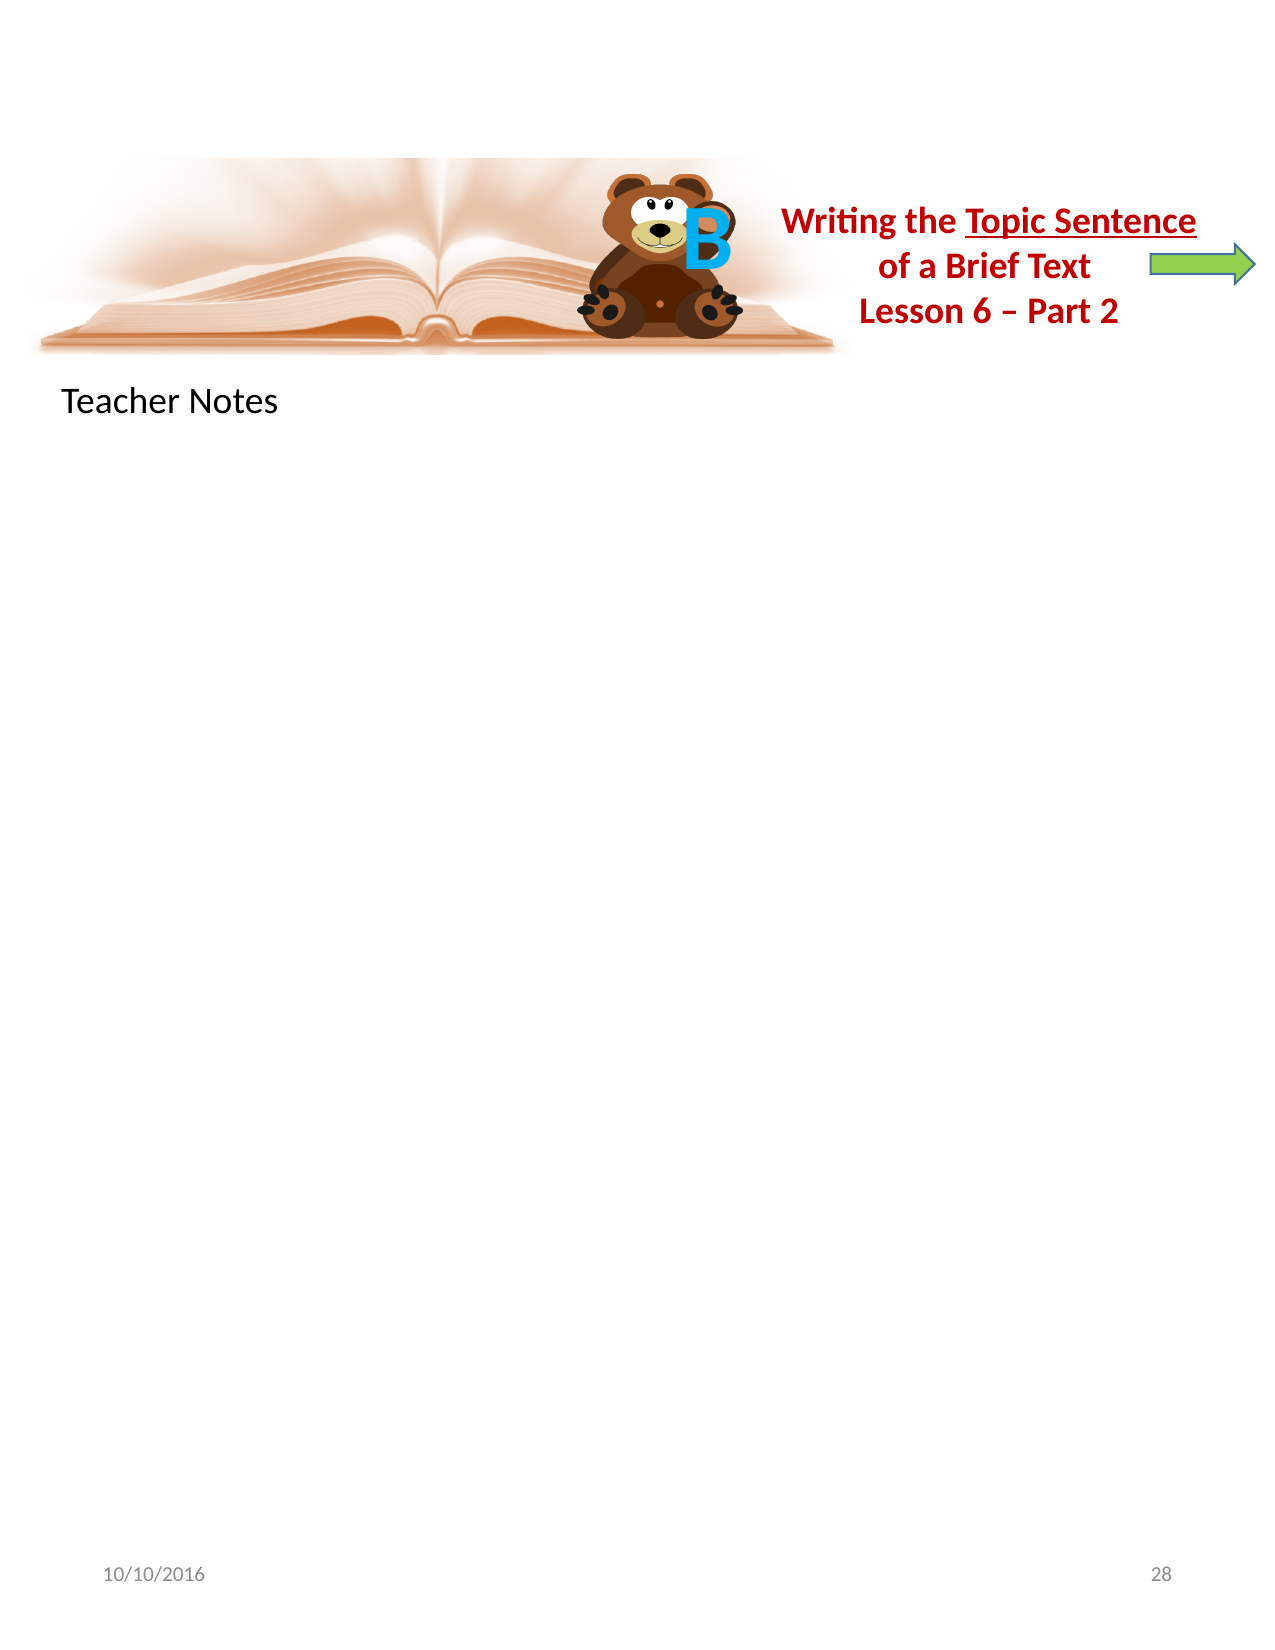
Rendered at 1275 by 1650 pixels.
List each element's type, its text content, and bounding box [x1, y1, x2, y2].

text_box [1149, 241, 1257, 287]
picture [25, 158, 856, 355]
slide_number 28 [900, 1529, 1188, 1618]
text_box Writing the Topic Sentence of a Brief Text Lesson 6 – Part 2 [856, 187, 1225, 340]
text_box Teacher Notes [46, 368, 441, 429]
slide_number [87, 1529, 375, 1618]
